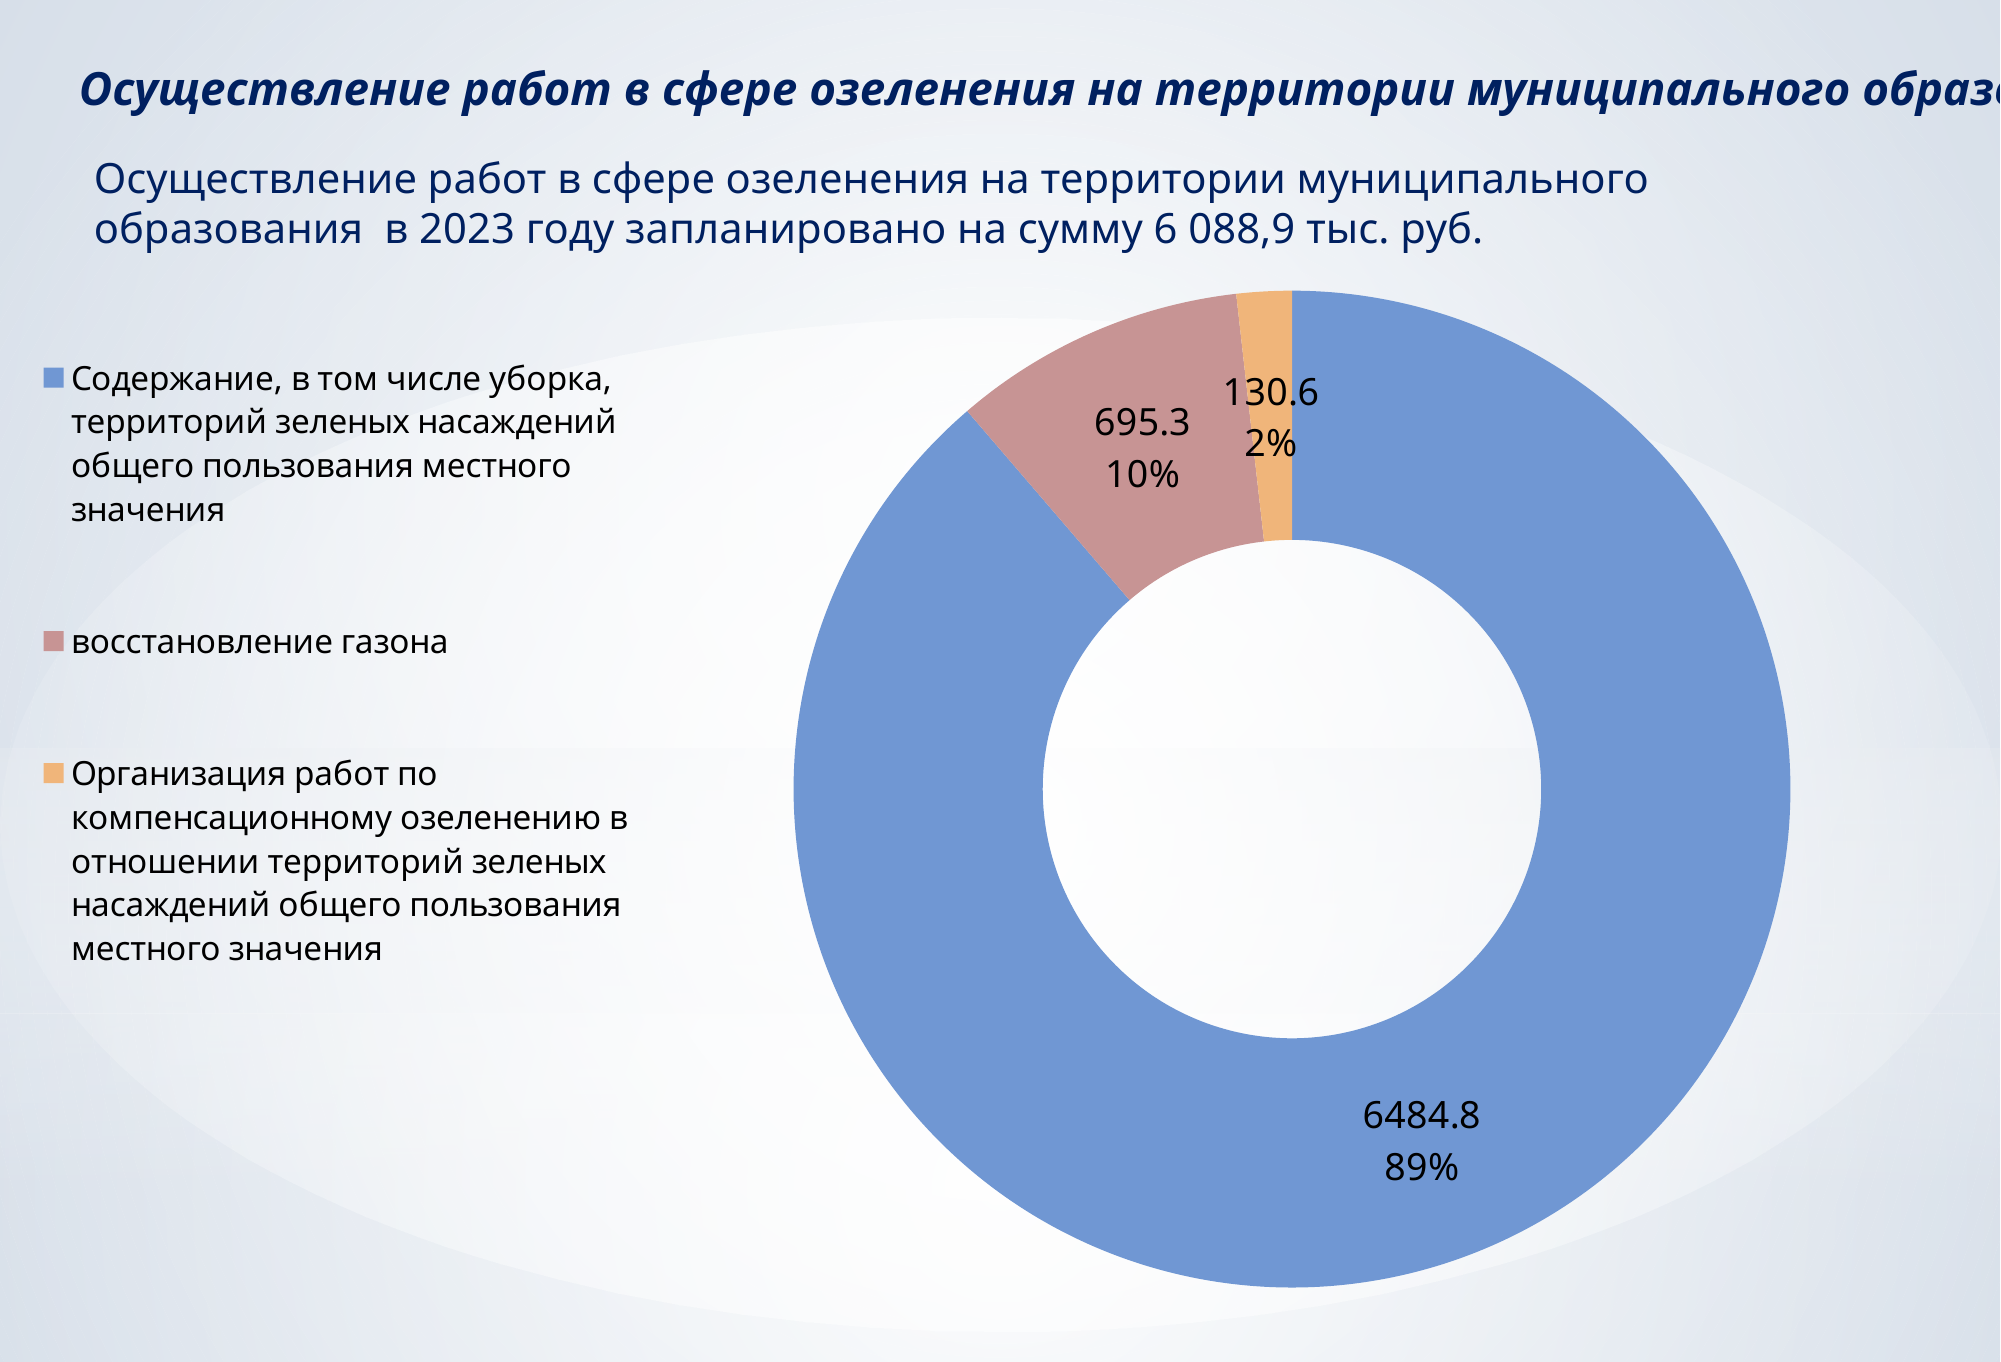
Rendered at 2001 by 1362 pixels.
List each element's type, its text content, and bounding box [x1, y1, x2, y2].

text_box Осуществление работ в сфере озеленения на территории муниципального образования в 2023 году запланировано на сумму 6 088,9 тыс. руб. [78, 144, 1886, 246]
chart [13, 248, 1952, 1330]
text_box Осуществление работ в сфере озеленения на территории муниципального образования [78, 59, 1542, 145]
